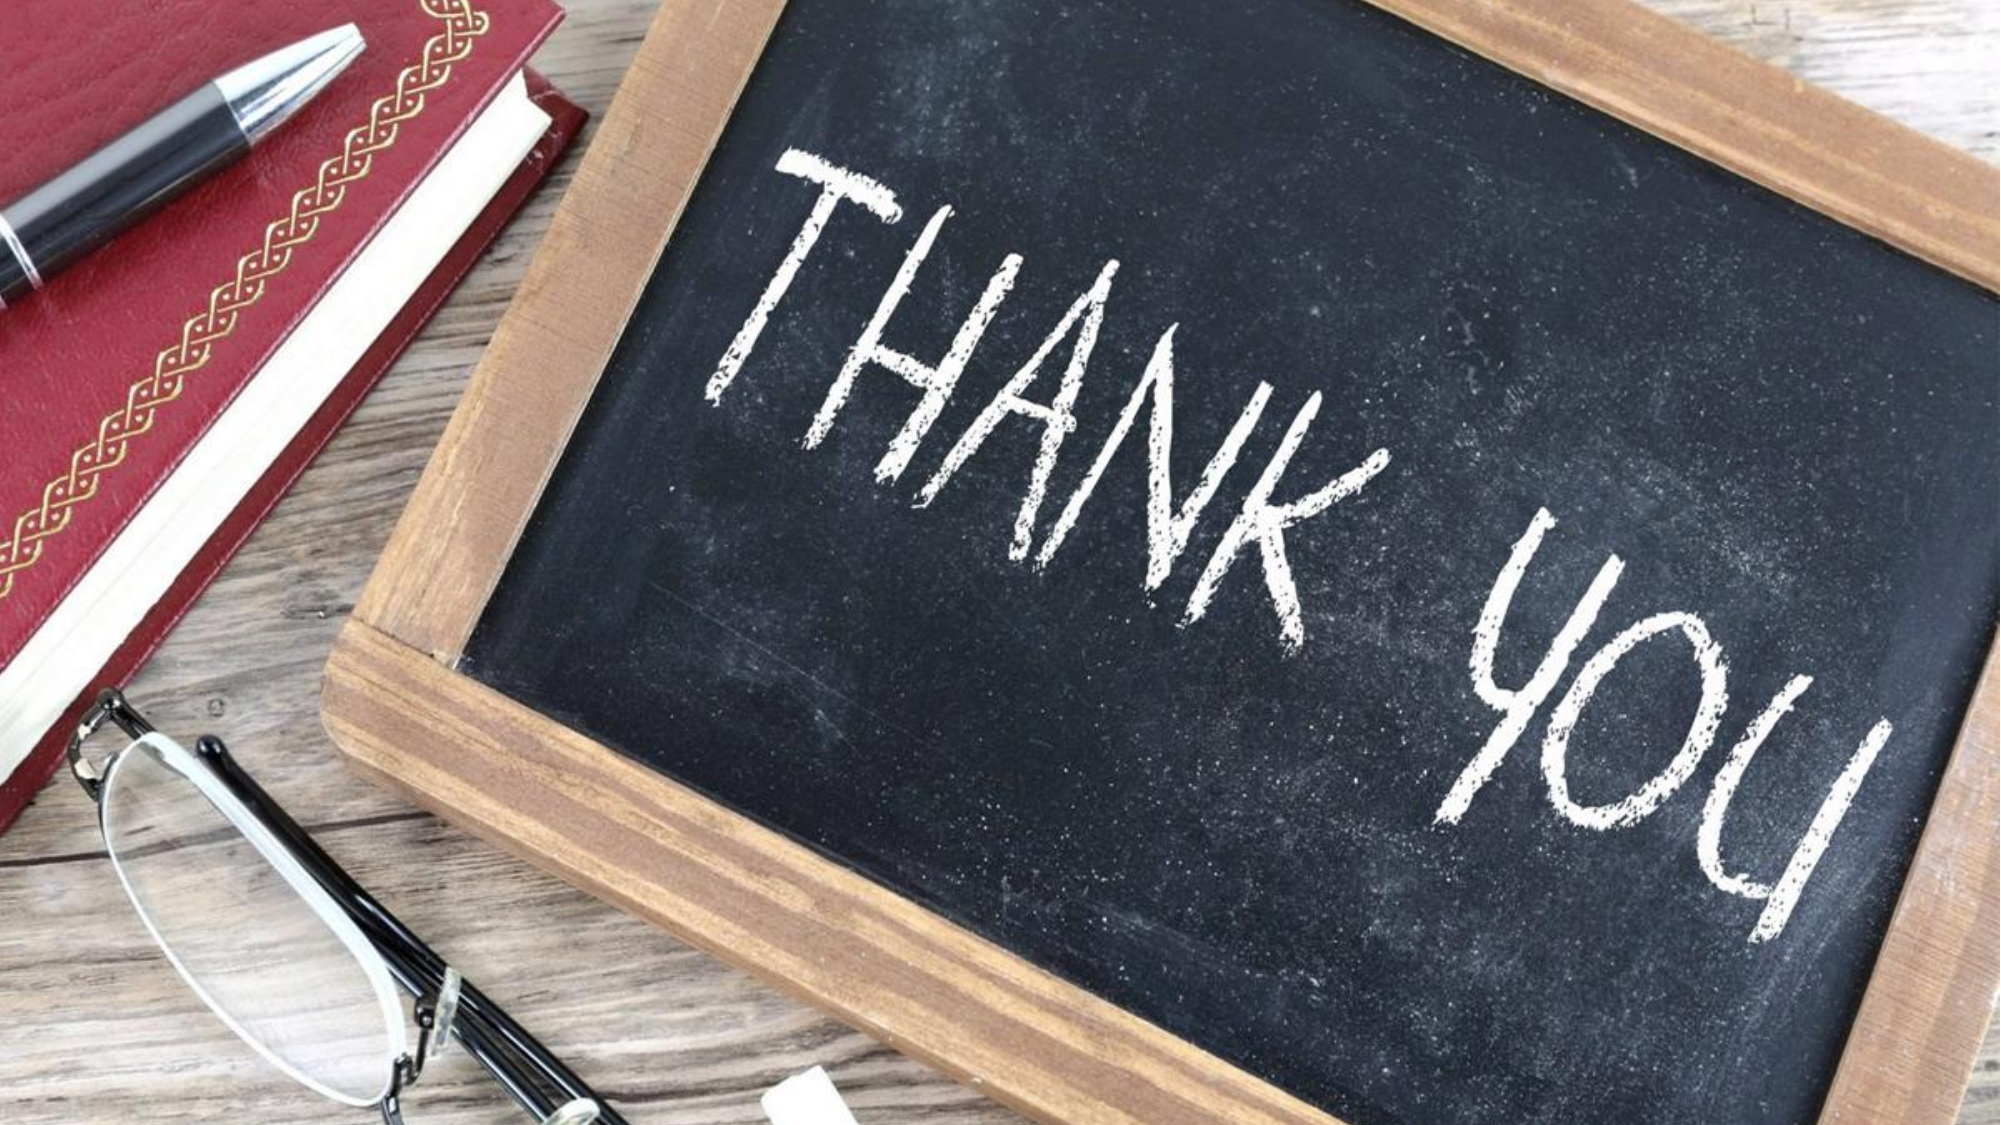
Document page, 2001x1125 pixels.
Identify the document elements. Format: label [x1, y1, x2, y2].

list [0, 0, 2000, 1125]
